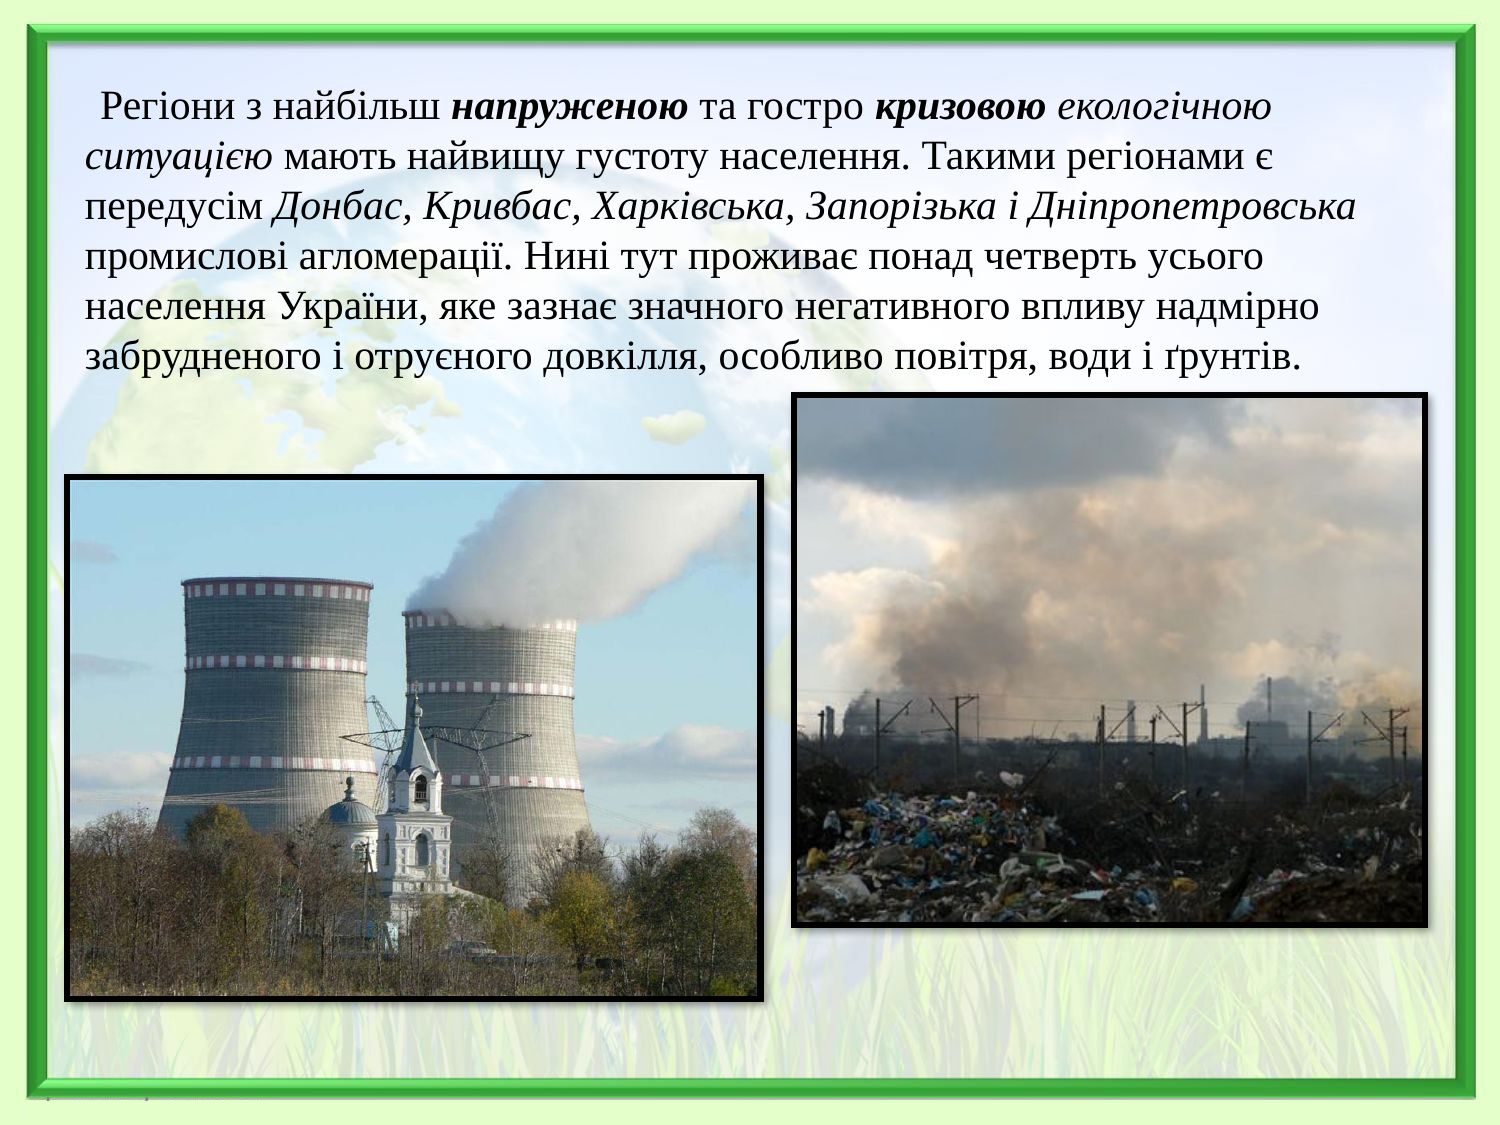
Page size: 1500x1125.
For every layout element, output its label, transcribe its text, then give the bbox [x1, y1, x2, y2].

text_box Регіони з найбільш напруженою та гостро кризовою екологічною ситуацією мають найвищу густоту населення. Такими регіонами є передусім Донбас, Кривбас, Харківська, Запорізька і Дніпропетровська промислові агломерації. Нині тут проживає понад четверть усього населення України, яке зазнає значного негативного впливу надмірно забрудненого і отруєного довкілля, особливо повітря, води і ґрунтів. [70, 70, 1418, 386]
picture [0, 0, 1500, 1125]
